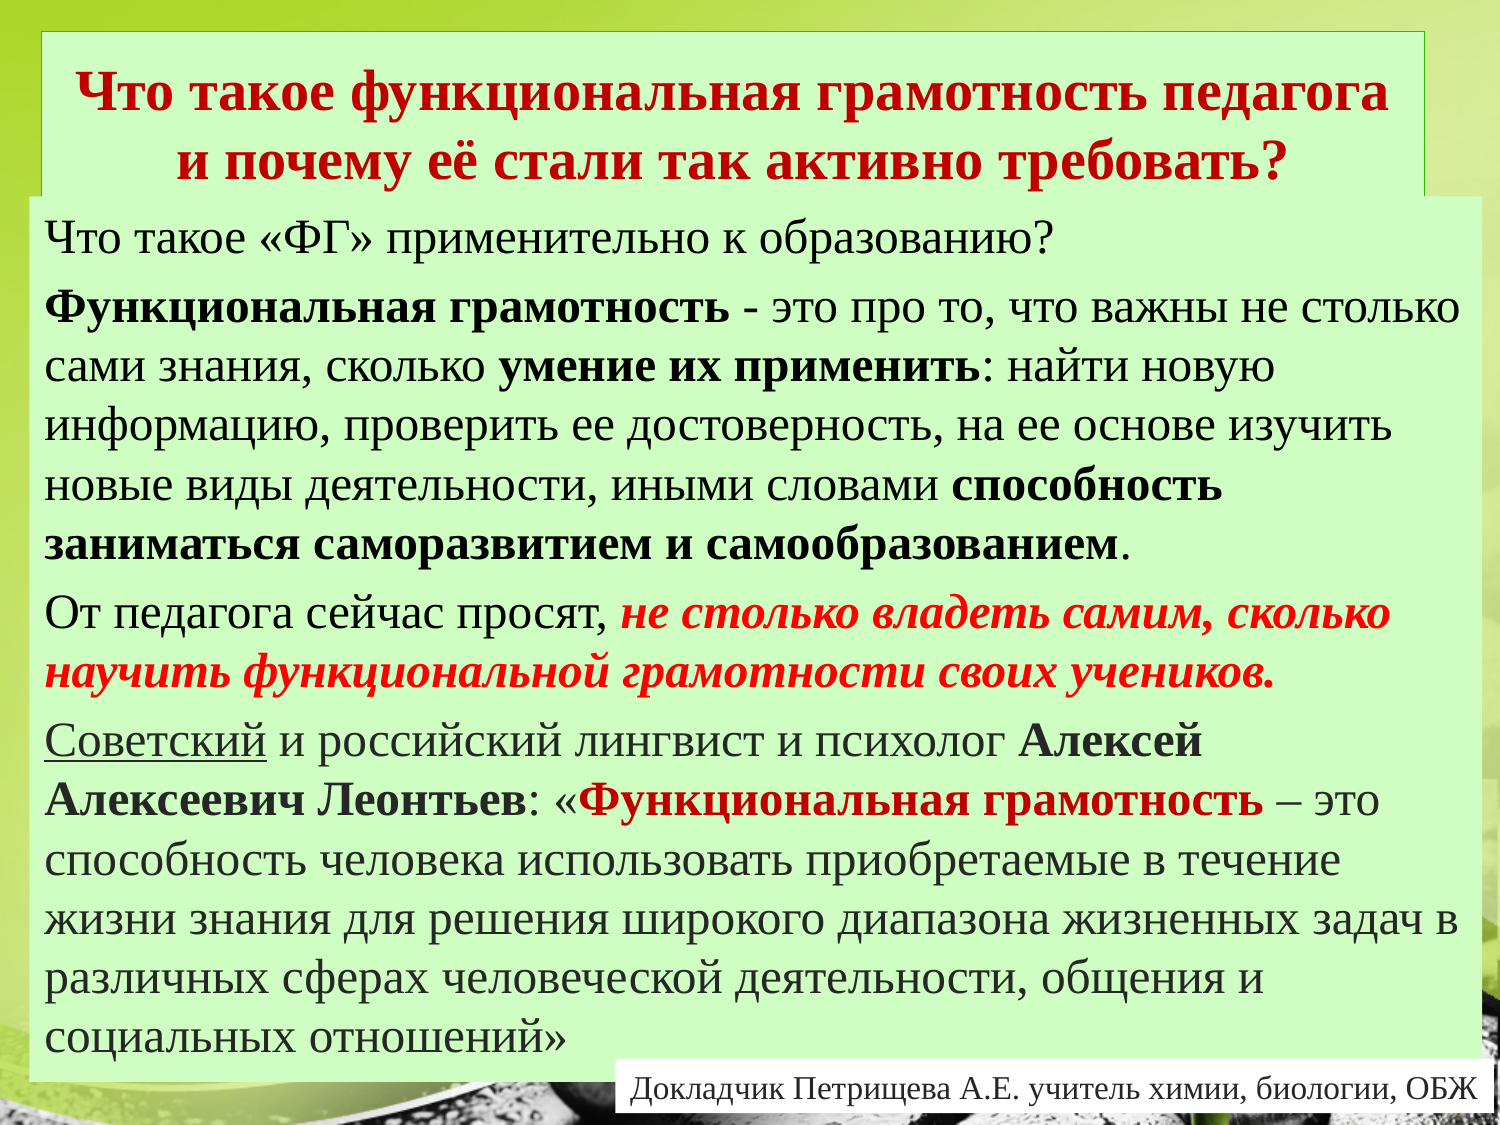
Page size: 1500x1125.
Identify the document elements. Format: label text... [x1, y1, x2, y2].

title Что такое функциональная грамотность педагога и почему её стали так активно требовать? [41, 31, 1425, 196]
text_box Докладчик Петрищева А.Е. учитель химии, биологии, ОБЖ [615, 1058, 1494, 1114]
picture [0, 0, 1500, 1125]
list Что такое «ФГ» применительно к образованию? Функциональная грамотность - это про то, что важны не столько сами знания, сколько умение их применить: найти новую информацию, проверить ее достоверность, на ее основе изучить новые виды деятельности, иными словами способность заниматься саморазвитием и самообразованием. От педагога сейчас просят, не столько владеть самим, сколько научить функциональной грамотности своих учеников. Советский и российский лингвист и психолог Алексей Алексеевич Леонтьев: «Функциональная грамотность – это способность человека использовать приобретаемые в течение жизни знания для решения широкого диапазона жизненных задач в различных сферах человеческой деятельности, общения и социальных отношений» [29, 196, 1483, 1082]
